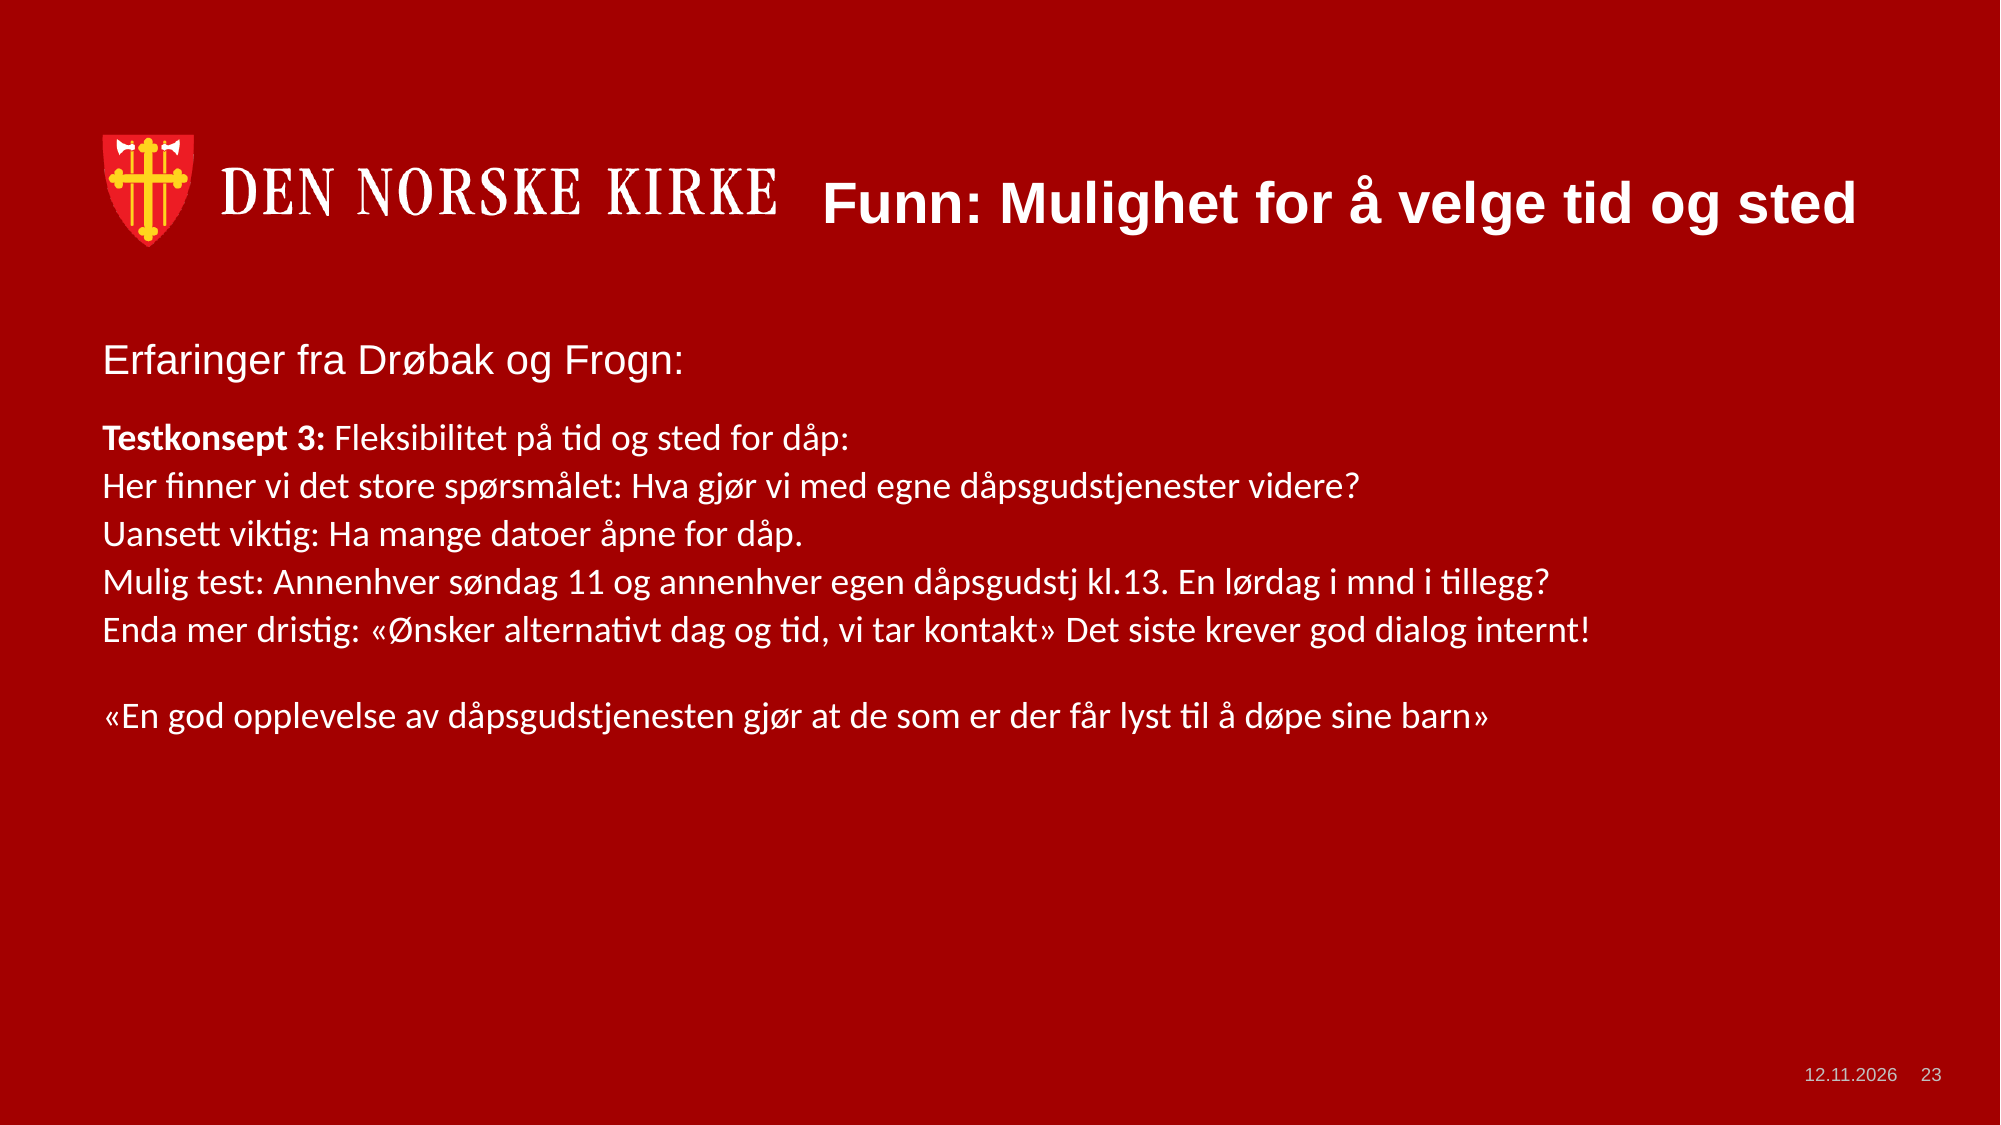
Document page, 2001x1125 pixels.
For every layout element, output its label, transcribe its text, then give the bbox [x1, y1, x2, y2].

slide_number 23 [1920, 1056, 1978, 1091]
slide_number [1719, 1056, 1898, 1091]
title Funn: Mulighet for å velge tid og sted [822, 68, 2000, 236]
picture [102, 134, 776, 247]
subtitle Erfaringer fra Drøbak og Frogn: Testkonsept 3: Fleksibilitet på tid og sted for dåp: Her finner vi det store spørsmålet: Hva gjør vi med egne dåpsgudstjenester videre? Uansett viktig: Ha mange datoer åpne for dåp. Mulig test: Annenhver søndag 11 og annenhver egen dåpsgudstj kl.13. En lørdag i mnd i tillegg? Enda mer dristig: «Ønsker alternativt dag og tid, vi tar kontakt» Det siste krever god dialog internt! «En god opplevelse av dåpsgudstjenesten gjør at de som er der får lyst til å døpe sine barn» [102, 332, 1898, 756]
